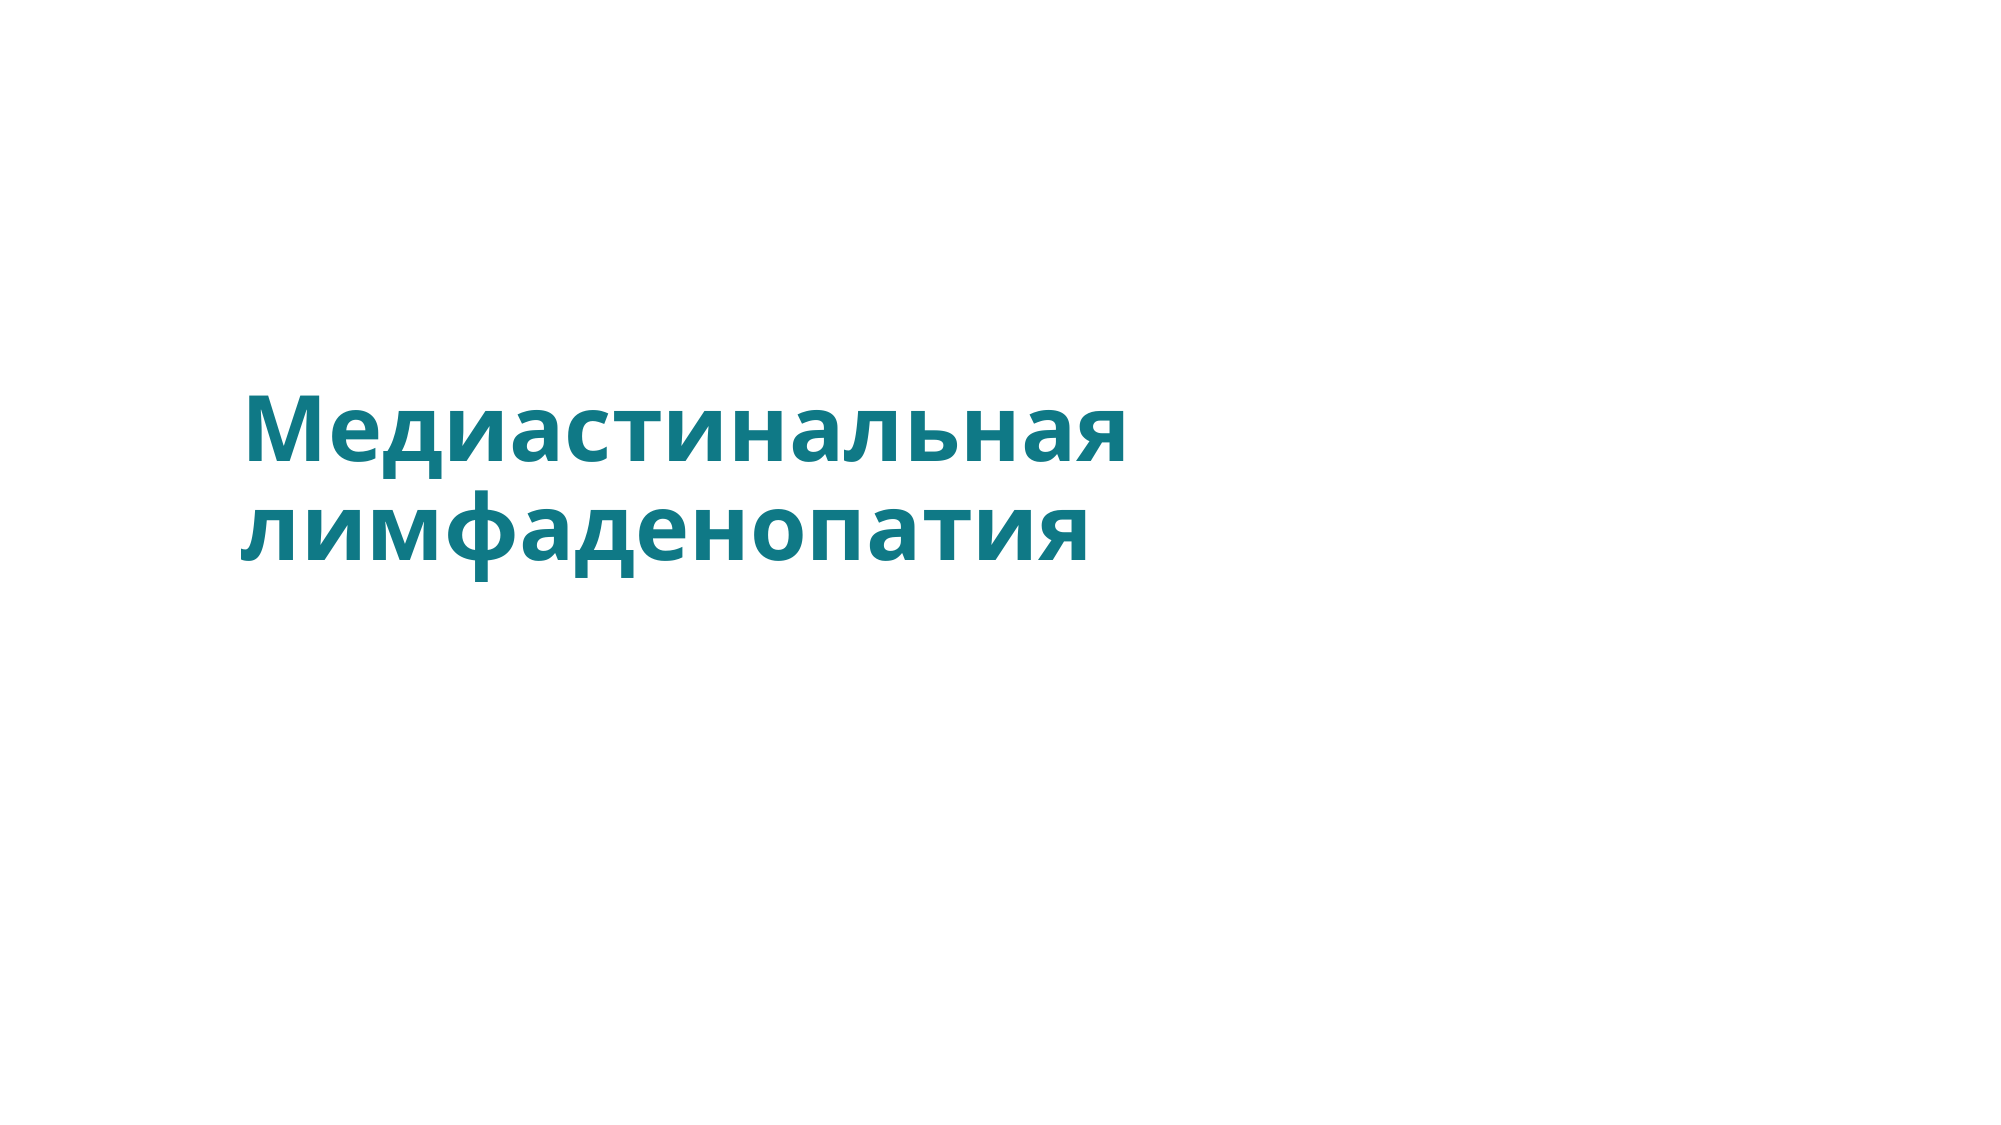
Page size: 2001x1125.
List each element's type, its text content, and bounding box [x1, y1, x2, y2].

title Медиастинальная лимфаденопатия [226, 372, 1952, 590]
